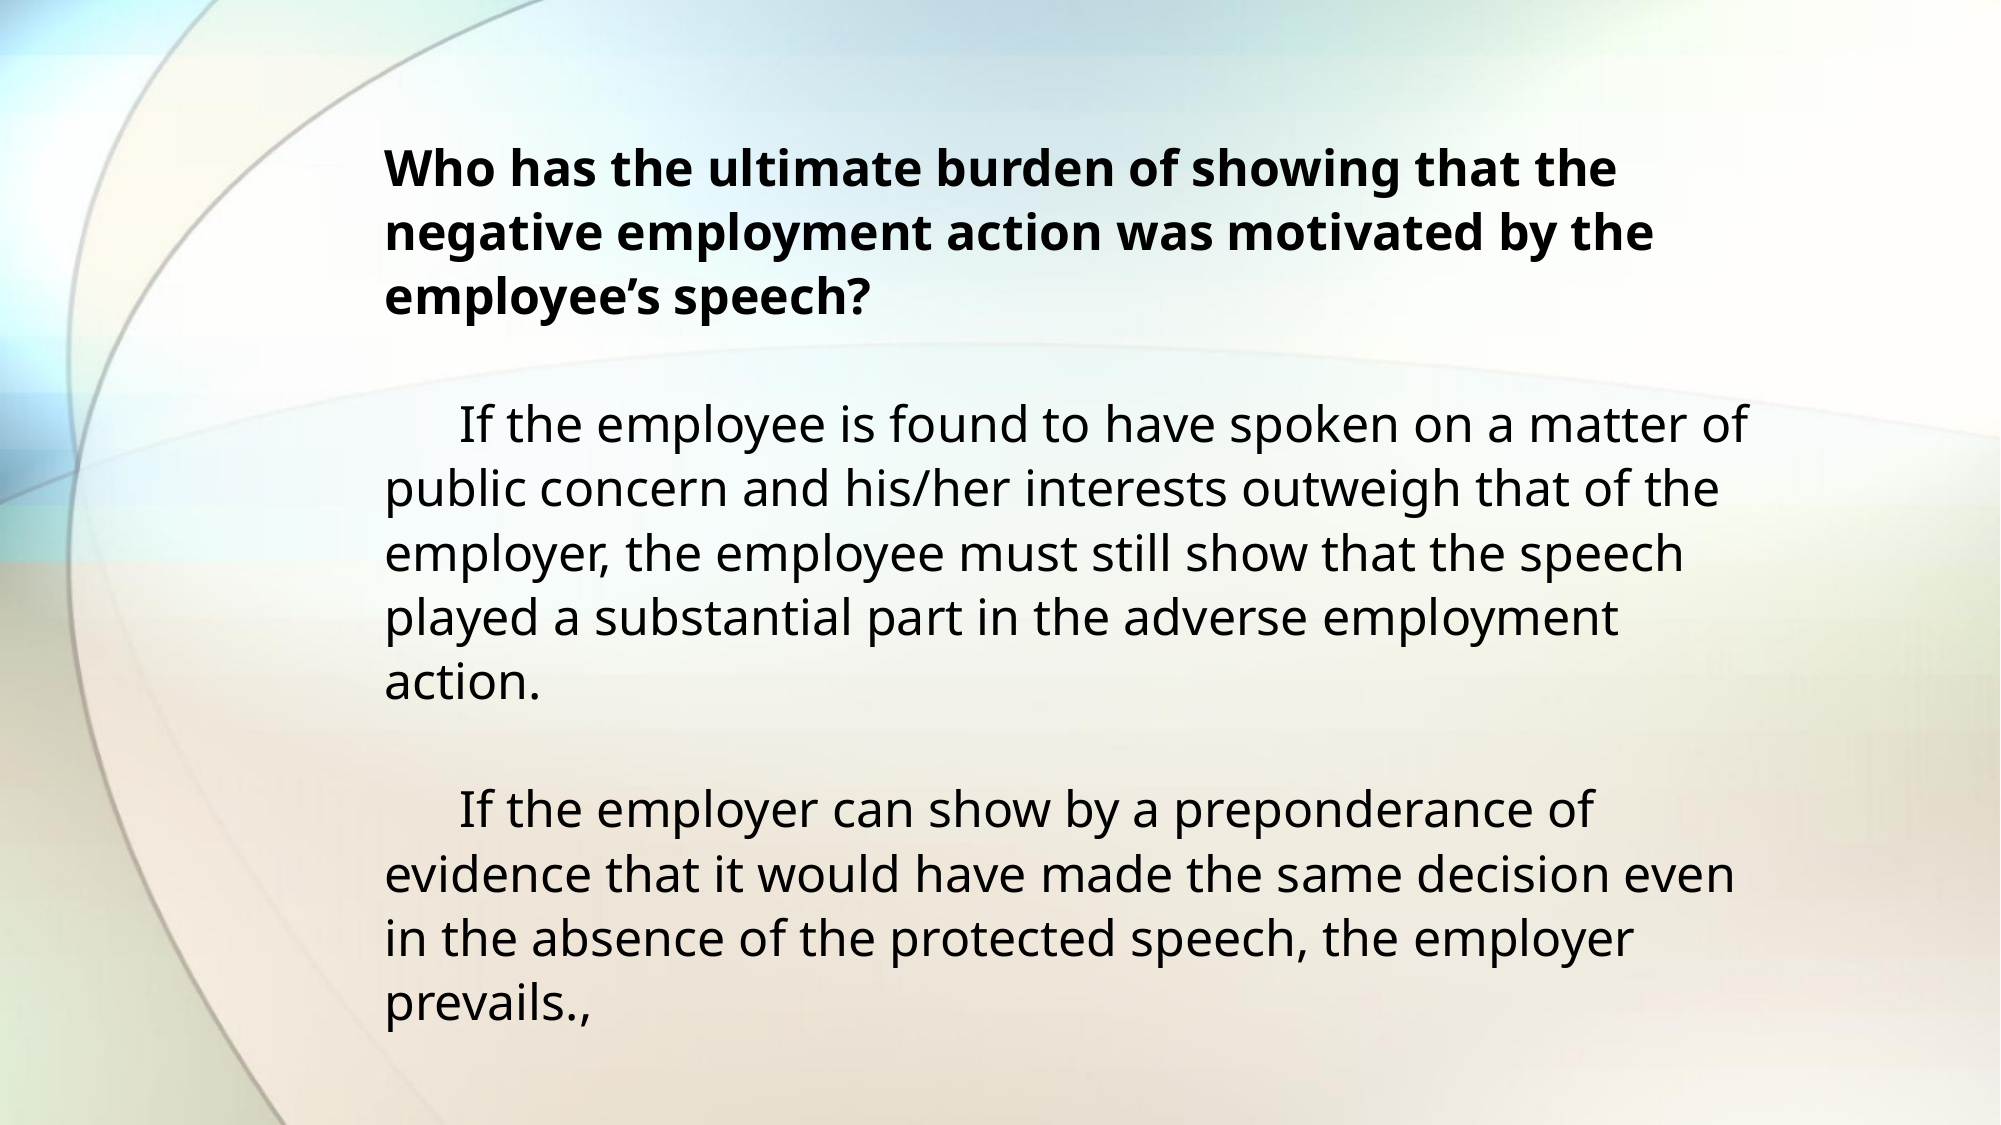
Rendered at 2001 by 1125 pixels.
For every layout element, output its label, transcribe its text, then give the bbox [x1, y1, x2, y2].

text_box Who has the ultimate burden of showing that the negative employment action was motivated by the employee’s speech? If the employee is found to have spoken on a matter of public concern and his/her interests outweigh that of the employer, the employee must still show that the speech played a substantial part in the adverse employment action. If the employer can show by a preponderance of evidence that it would have made the same decision even in the absence of the protected speech, the employer prevails., [369, 92, 1771, 1125]
picture [0, 0, 2001, 1125]
